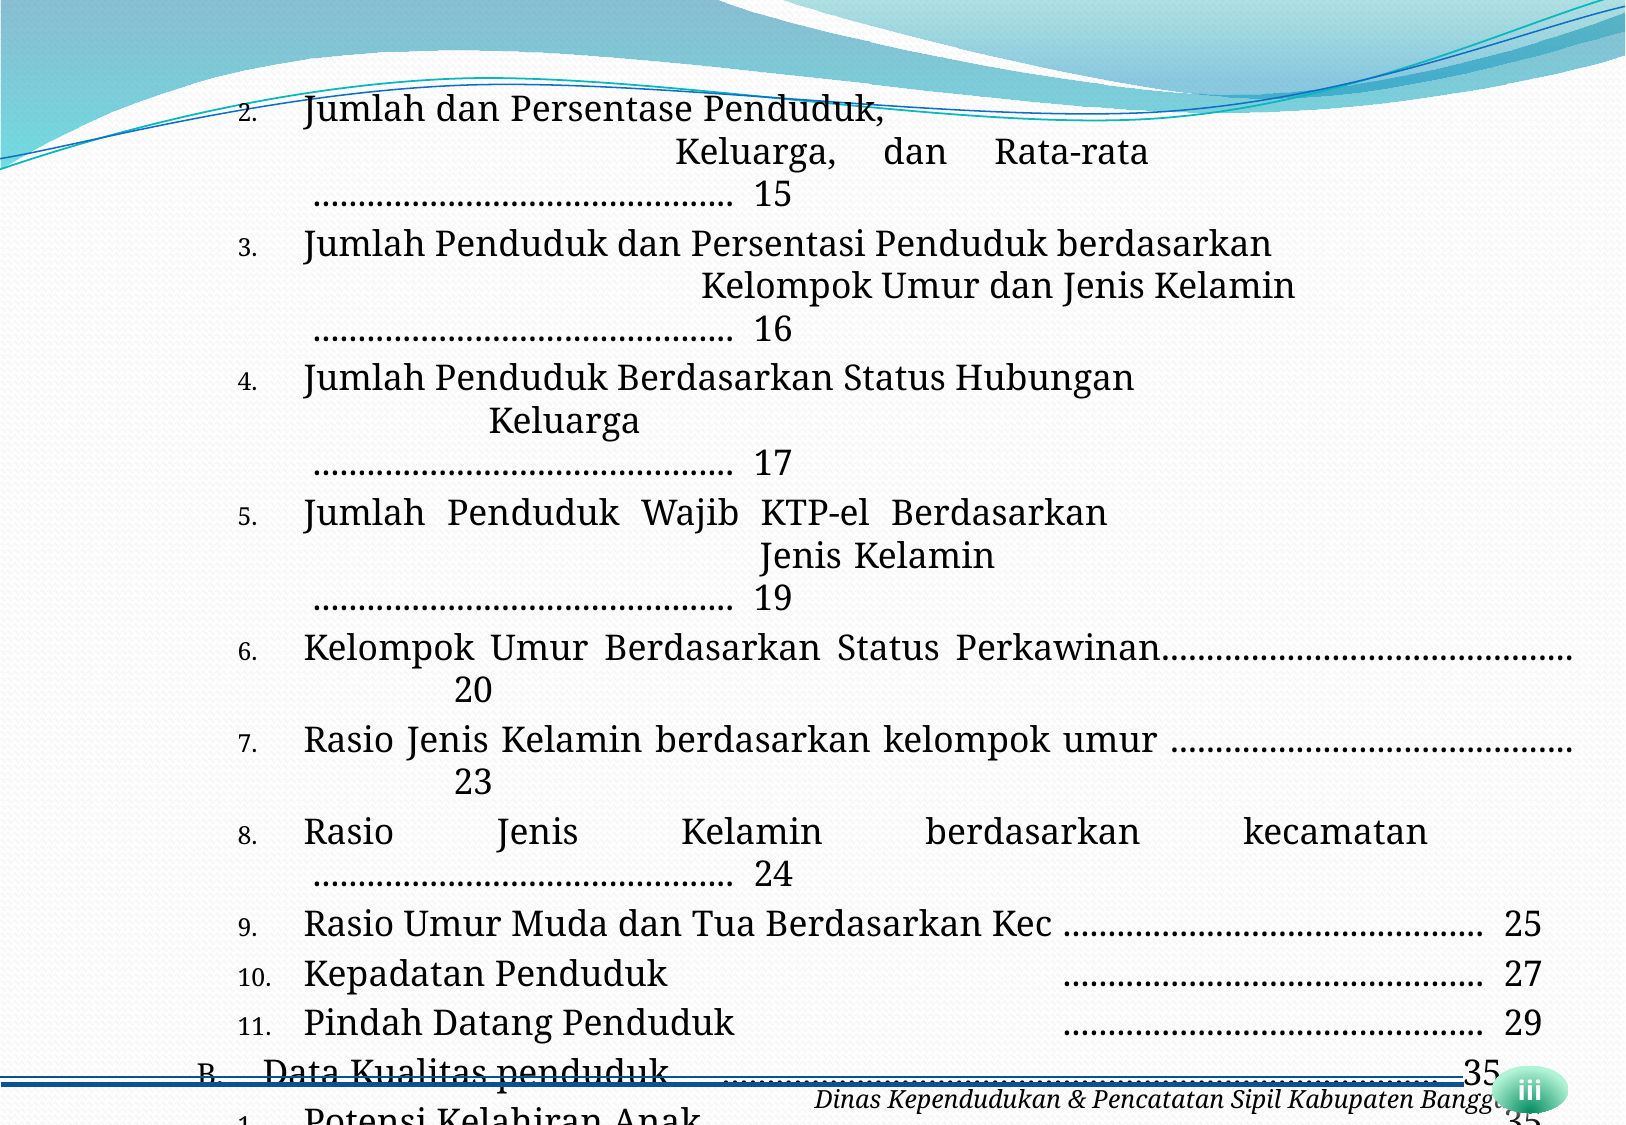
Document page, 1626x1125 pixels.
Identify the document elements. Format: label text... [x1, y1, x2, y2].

text_box Dinas Kependudukan & Pencatatan Sipil Kabupaten Banggai [801, 1076, 1504, 1121]
text_box iii [1491, 1065, 1569, 1114]
text_box PP No. 102 TH 2012 Ttg Perubahan atas PP No.37 Tahun 2007 Ttg Pelaksanaan UU No.23 Tahun 2006 ttg Adminduk [801, 1087, 1463, 1094]
list Jumlah dan Persentase Penduduk, Keluarga, dan Rata-rata ............................................... 15 Jumlah Penduduk dan Persentasi Penduduk berdasarkan Kelompok Umur dan Jenis Kelamin ............................................... 16 Jumlah Penduduk Berdasarkan Status Hubungan Keluarga ............................................... 17 Jumlah Penduduk Wajib KTP-el Berdasarkan Jenis Kelamin ............................................... 19 Kelompok Umur Berdasarkan Status Perkawinan.............................................. 20 Rasio Jenis Kelamin berdasarkan kelompok umur ............................................. 23 Rasio Jenis Kelamin berdasarkan kecamatan ............................................... 24 Rasio Umur Muda dan Tua Berdasarkan Kec ............................................... 25 Kepadatan Penduduk ............................................... 27 Pindah Datang Penduduk ............................................... 29 Data Kualitas penduduk ................................................................................ 35 Potensi Kelahiran Anak ............................................... 35 Data Angka Perkawinan Kasar & Umum ............................................... 36 Data Angka Perceraian Kasar & Umum . ............................................... 37 [123, 78, 1591, 1047]
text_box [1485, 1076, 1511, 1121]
